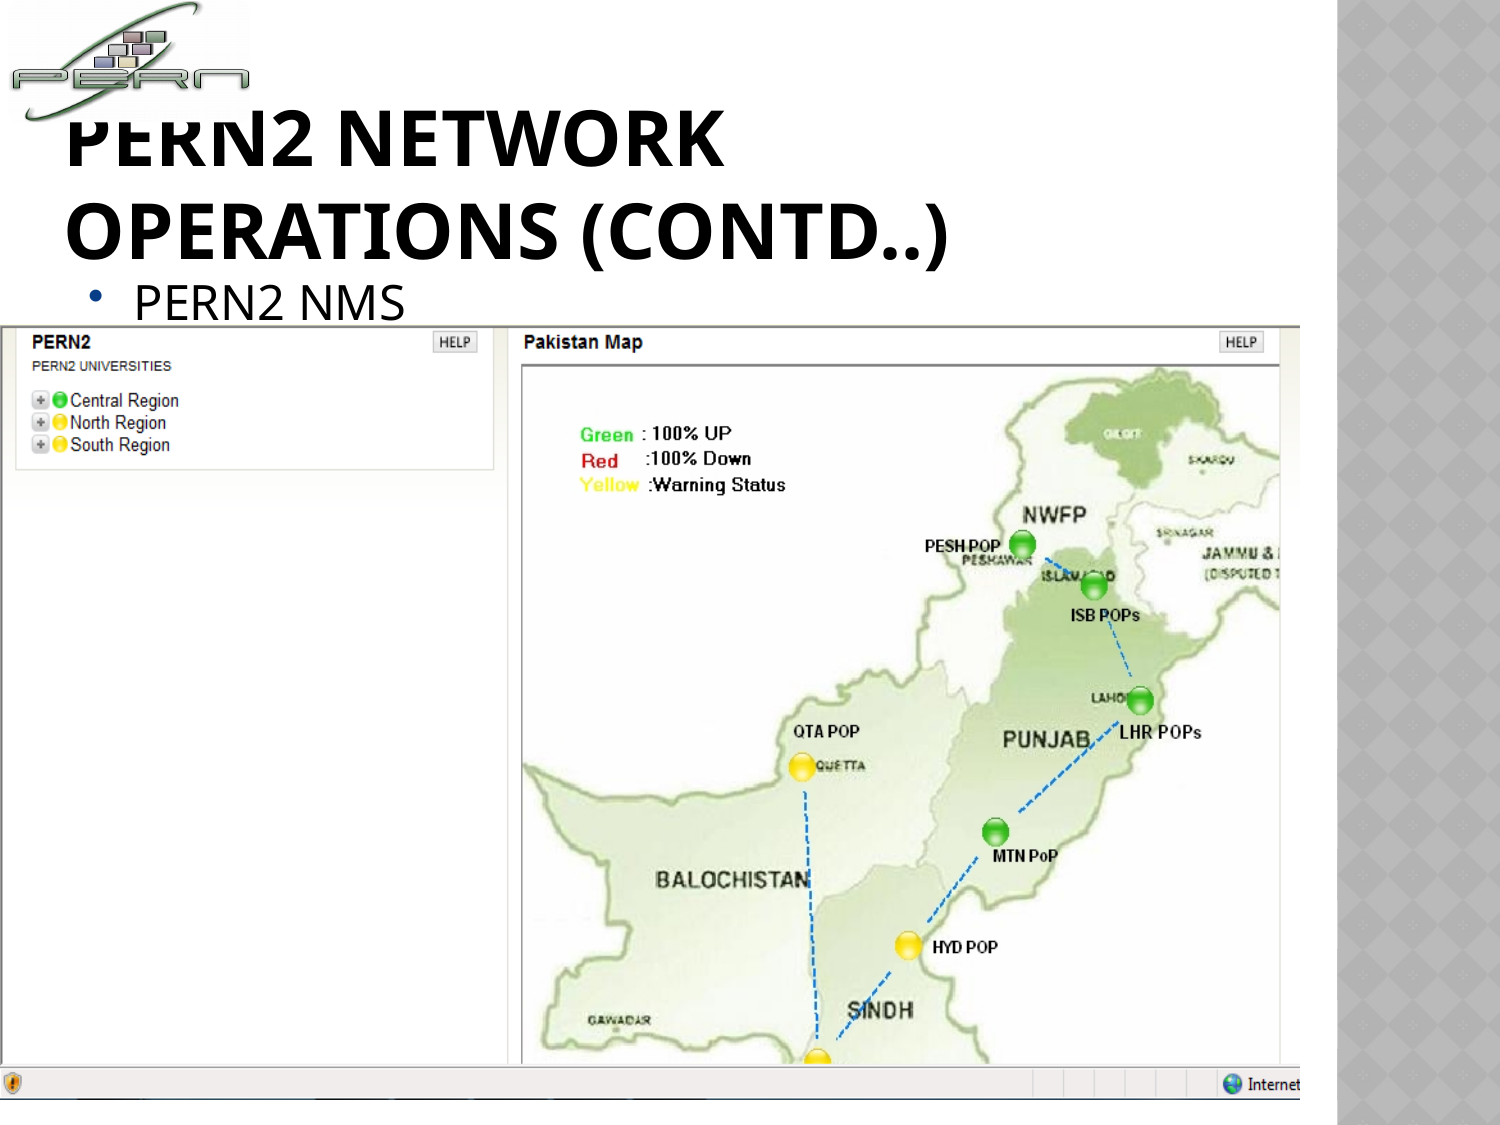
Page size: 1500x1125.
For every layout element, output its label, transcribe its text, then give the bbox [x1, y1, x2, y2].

picture [8, 0, 251, 123]
title PERN2 Network Operations (CONTD..) [56, 87, 1244, 275]
list PERN2 NMS [75, 264, 825, 322]
picture [0, 324, 1301, 1101]
